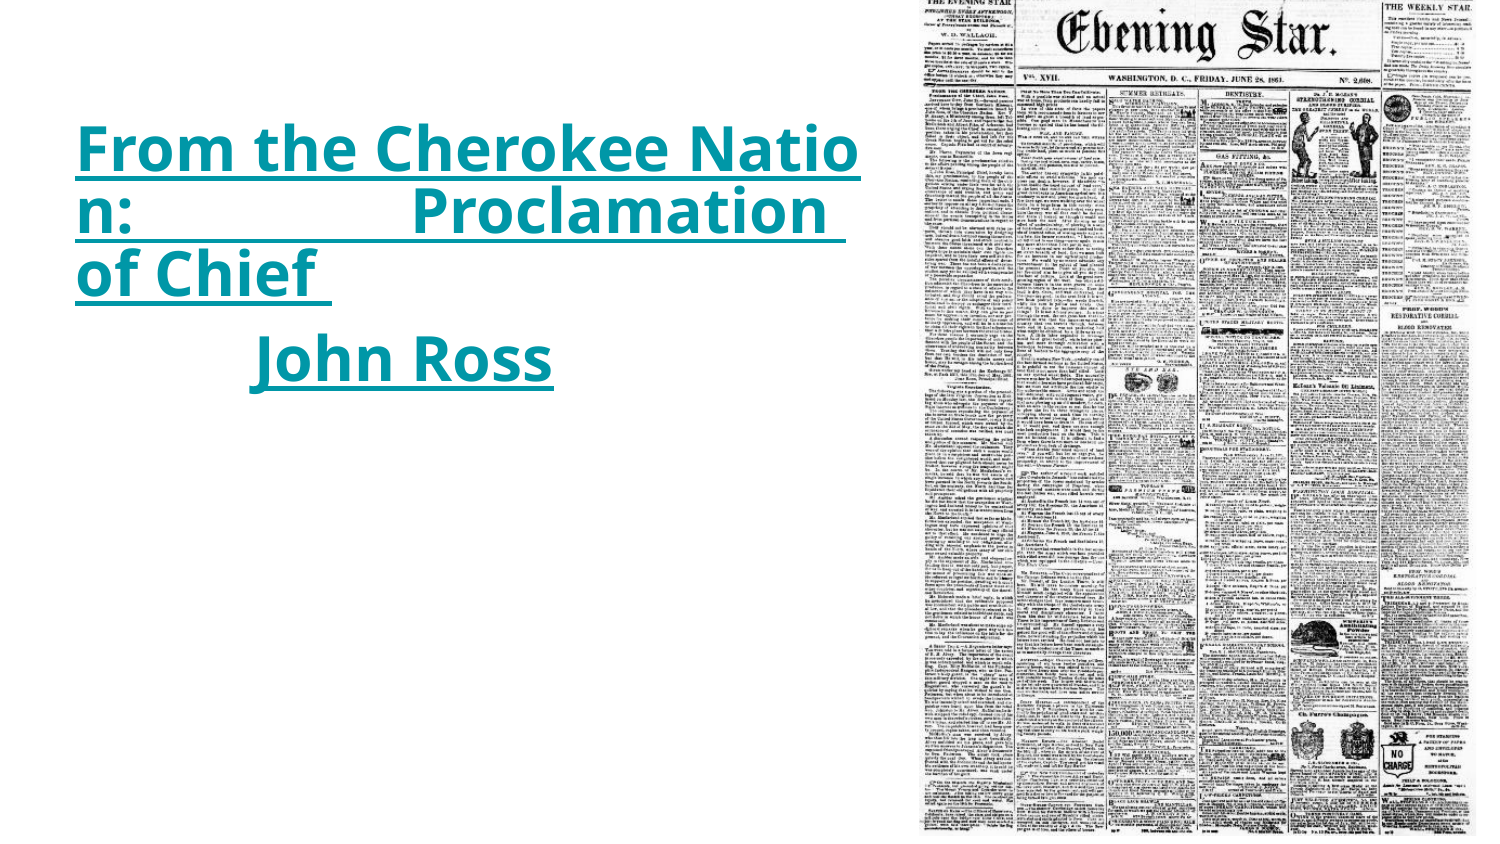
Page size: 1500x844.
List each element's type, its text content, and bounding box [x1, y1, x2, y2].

picture [918, 0, 1477, 836]
title From the Cherokee Nation: Proclamation of Chief John Ross [60, 93, 879, 660]
